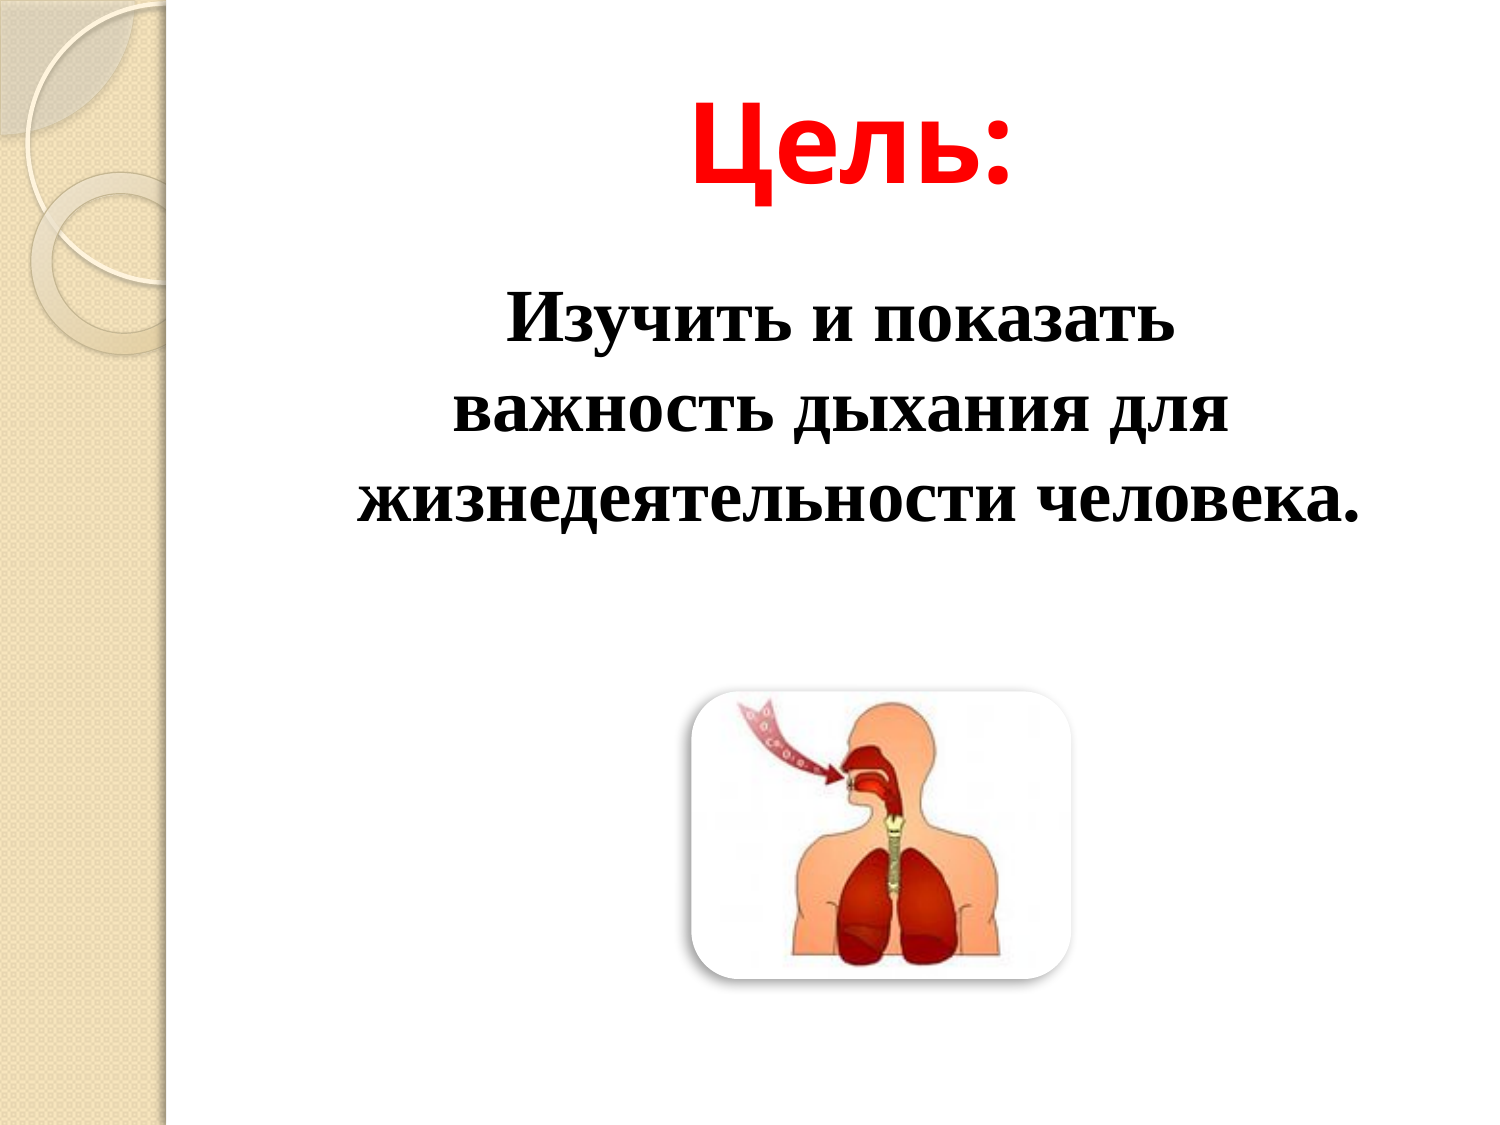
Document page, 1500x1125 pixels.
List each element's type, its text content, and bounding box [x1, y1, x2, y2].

title Цель: [235, 45, 1466, 233]
picture [691, 691, 1072, 980]
text_box Изучить и показать важность дыхания для жизнедеятельности человека. [269, 259, 1407, 545]
